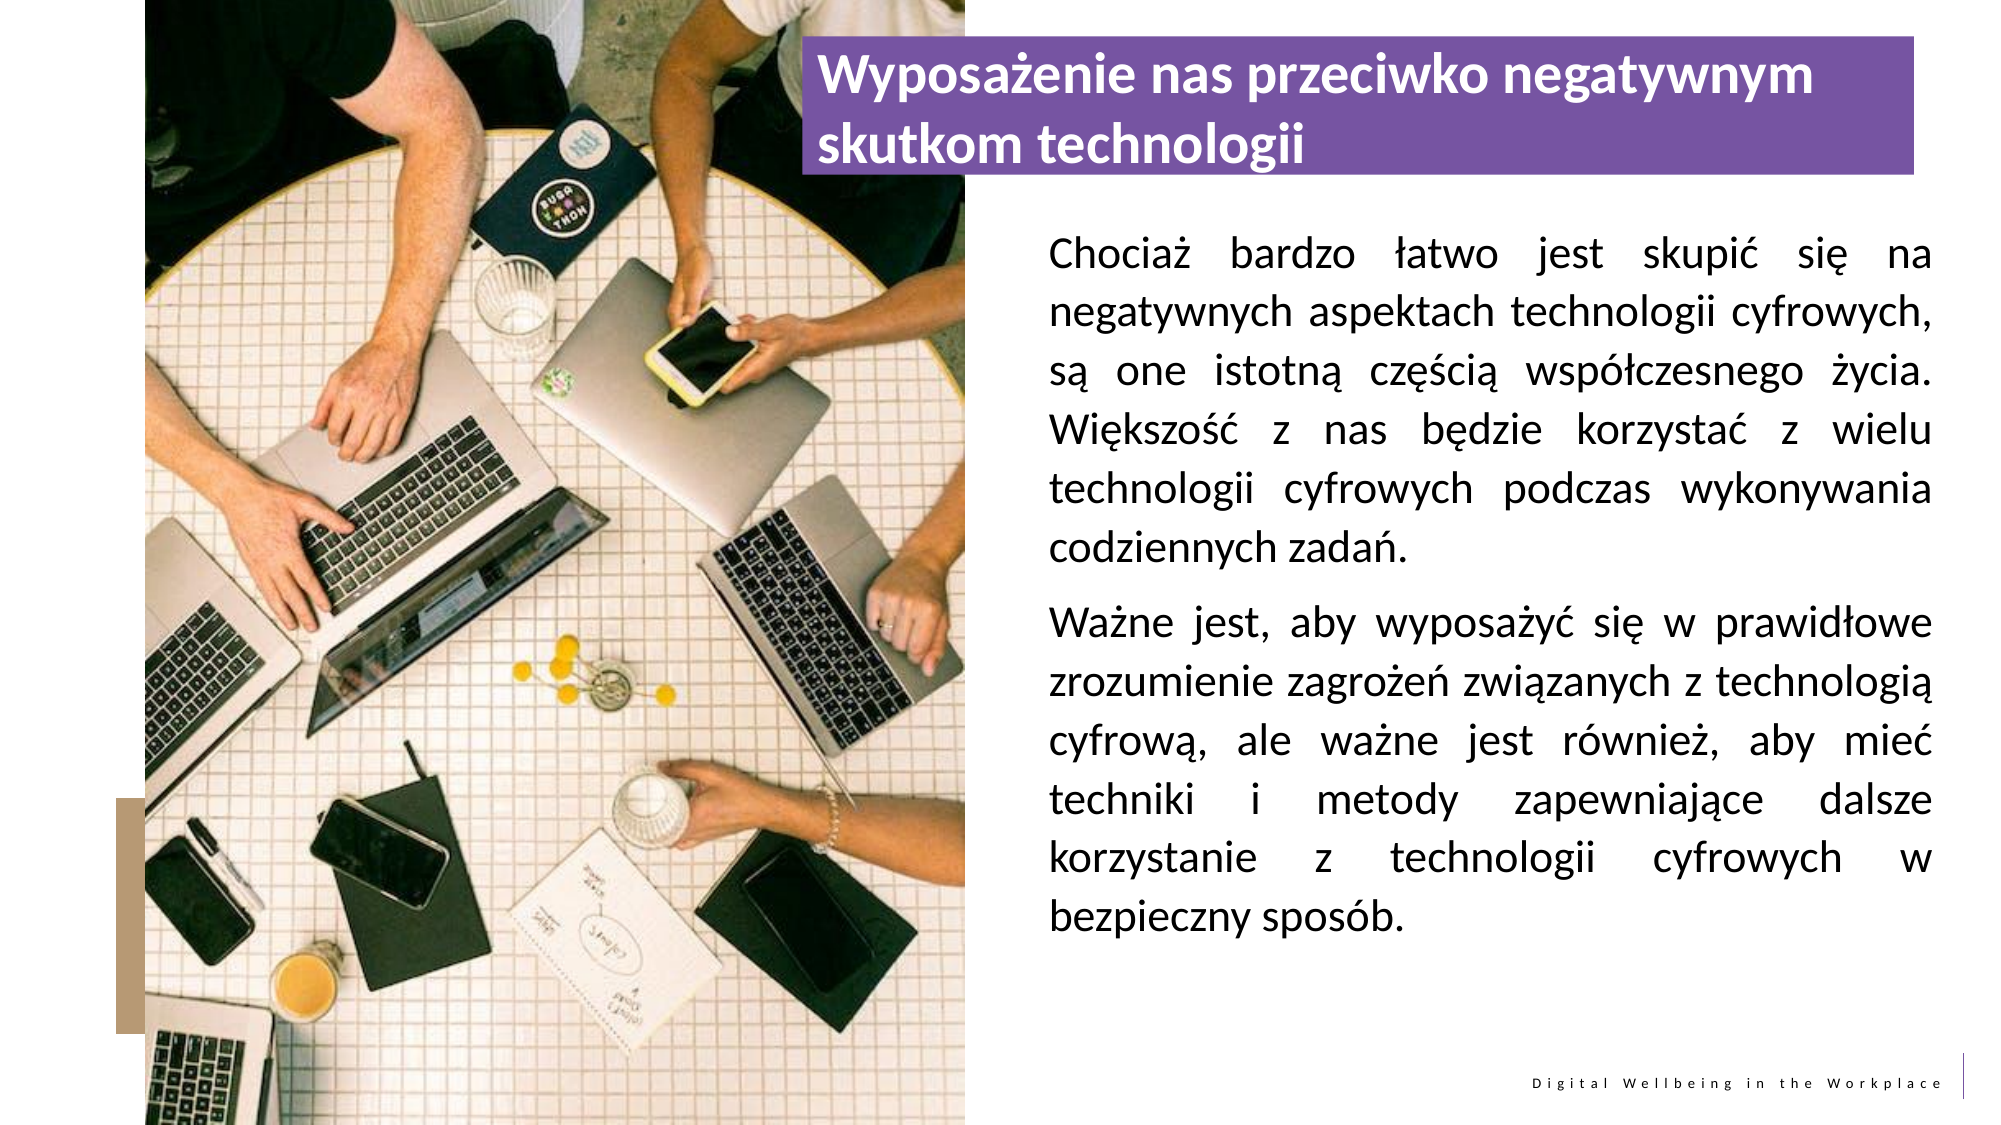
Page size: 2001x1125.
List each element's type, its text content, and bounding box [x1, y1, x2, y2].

list Wyposażenie nas przeciwko negatywnym skutkom technologii [965, 36, 1914, 175]
list Chociaż bardzo łatwo jest skupić się na negatywnych aspektach technologii cyfrowych, są one istotną częścią współczesnego życia. Większość z nas będzie korzystać z wielu technologii cyfrowych podczas wykonywania codziennych zadań. Ważne jest, aby wyposażyć się w prawidłowe zrozumienie zagrożeń związanych z technologią cyfrową, ale ważne jest również, aby mieć techniki i metody zapewniające dalsze korzystanie z technologii cyfrowych w bezpieczny sposób. [1033, 211, 1949, 1001]
picture [145, 0, 965, 1125]
